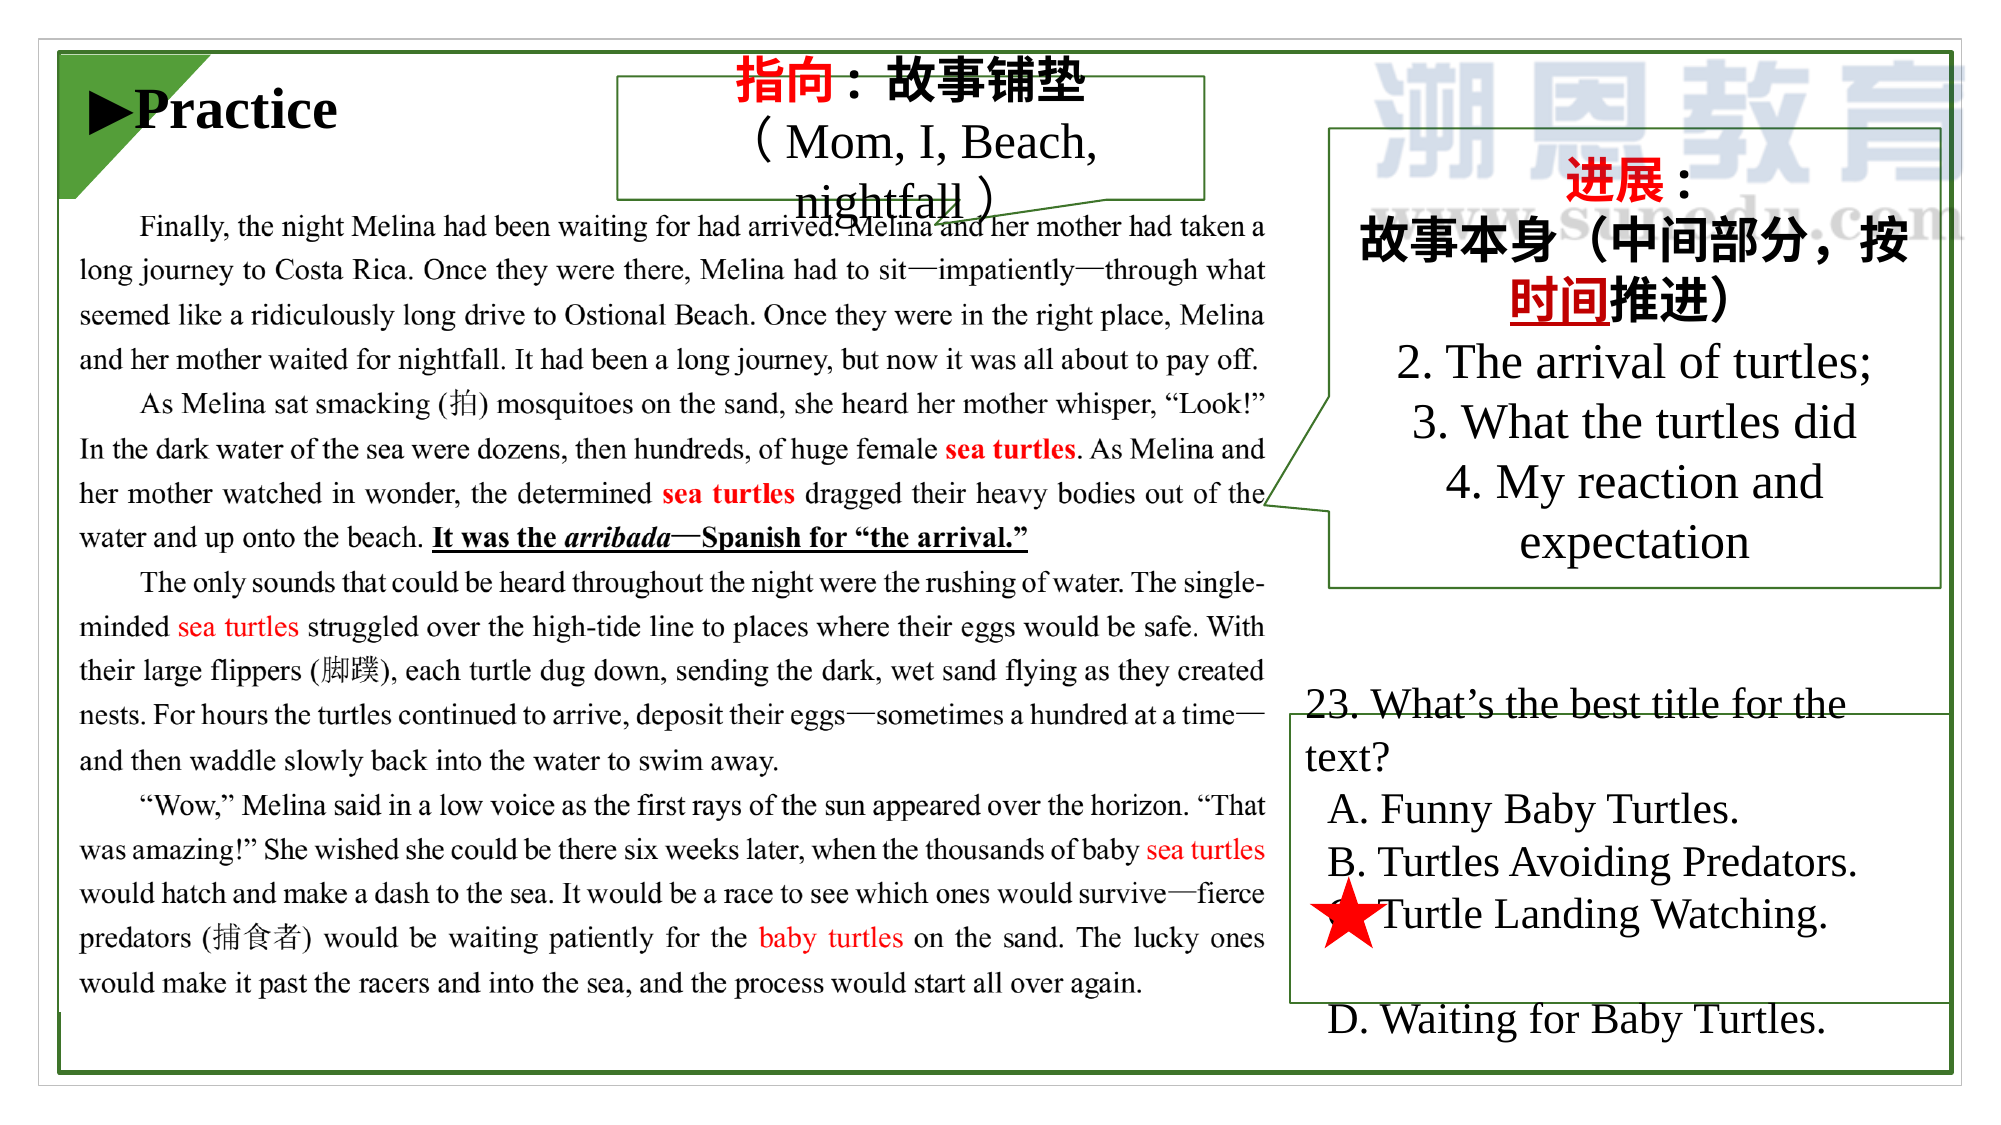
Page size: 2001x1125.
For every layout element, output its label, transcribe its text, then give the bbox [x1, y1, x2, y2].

text_box [1308, 875, 1389, 950]
text_box 指向: 故事铺垫 （Mom, I, Beach, nightfall） [616, 75, 1206, 195]
picture [59, 199, 1291, 1012]
text_box 进展: 故事本身（中间部分，按时间推进） 2. The arrival of turtles; 3. What the turtles did 4. My reaction and expectation [1296, 127, 1942, 590]
text_box [58, 51, 1359, 448]
text_box ▶Practice [74, 62, 353, 148]
text_box 23. What’s the best title for the text? A. Funny Baby Turtles. B. Turtles Avoiding Predators. C. Turtle Landing Watching. D. Waiting for Baby Turtles. [1296, 713, 1952, 1004]
picture [1363, 51, 1975, 250]
text_box [58, 53, 212, 196]
text_box [58, 258, 1953, 1074]
